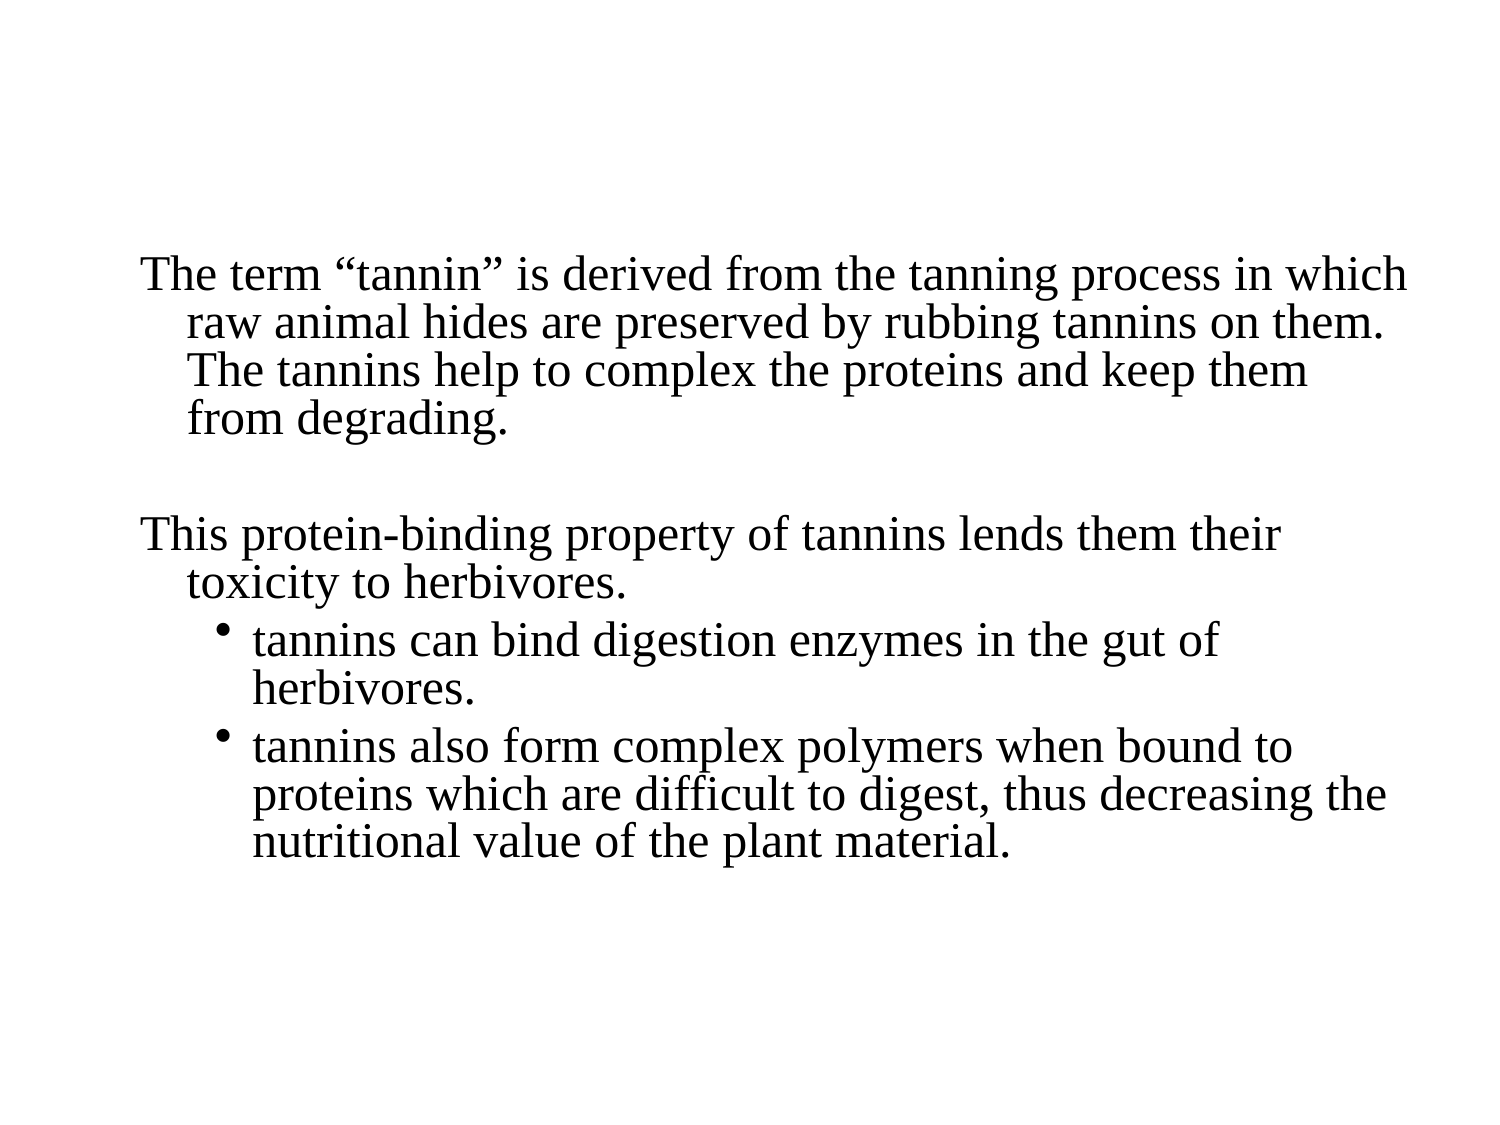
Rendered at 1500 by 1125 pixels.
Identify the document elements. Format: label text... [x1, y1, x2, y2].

text_box The term “tannin” is derived from the tanning process in which raw animal hides are preserved by rubbing tannins on them. The tannins help to complex the proteins and keep them from degrading. This protein-binding property of tannins lends them their toxicity to herbivores. tannins can bind digestion enzymes in the gut of herbivores. tannins also form complex polymers when bound to proteins which are difficult to digest, thus decreasing the nutritional value of the plant material. [50, 174, 1425, 1005]
